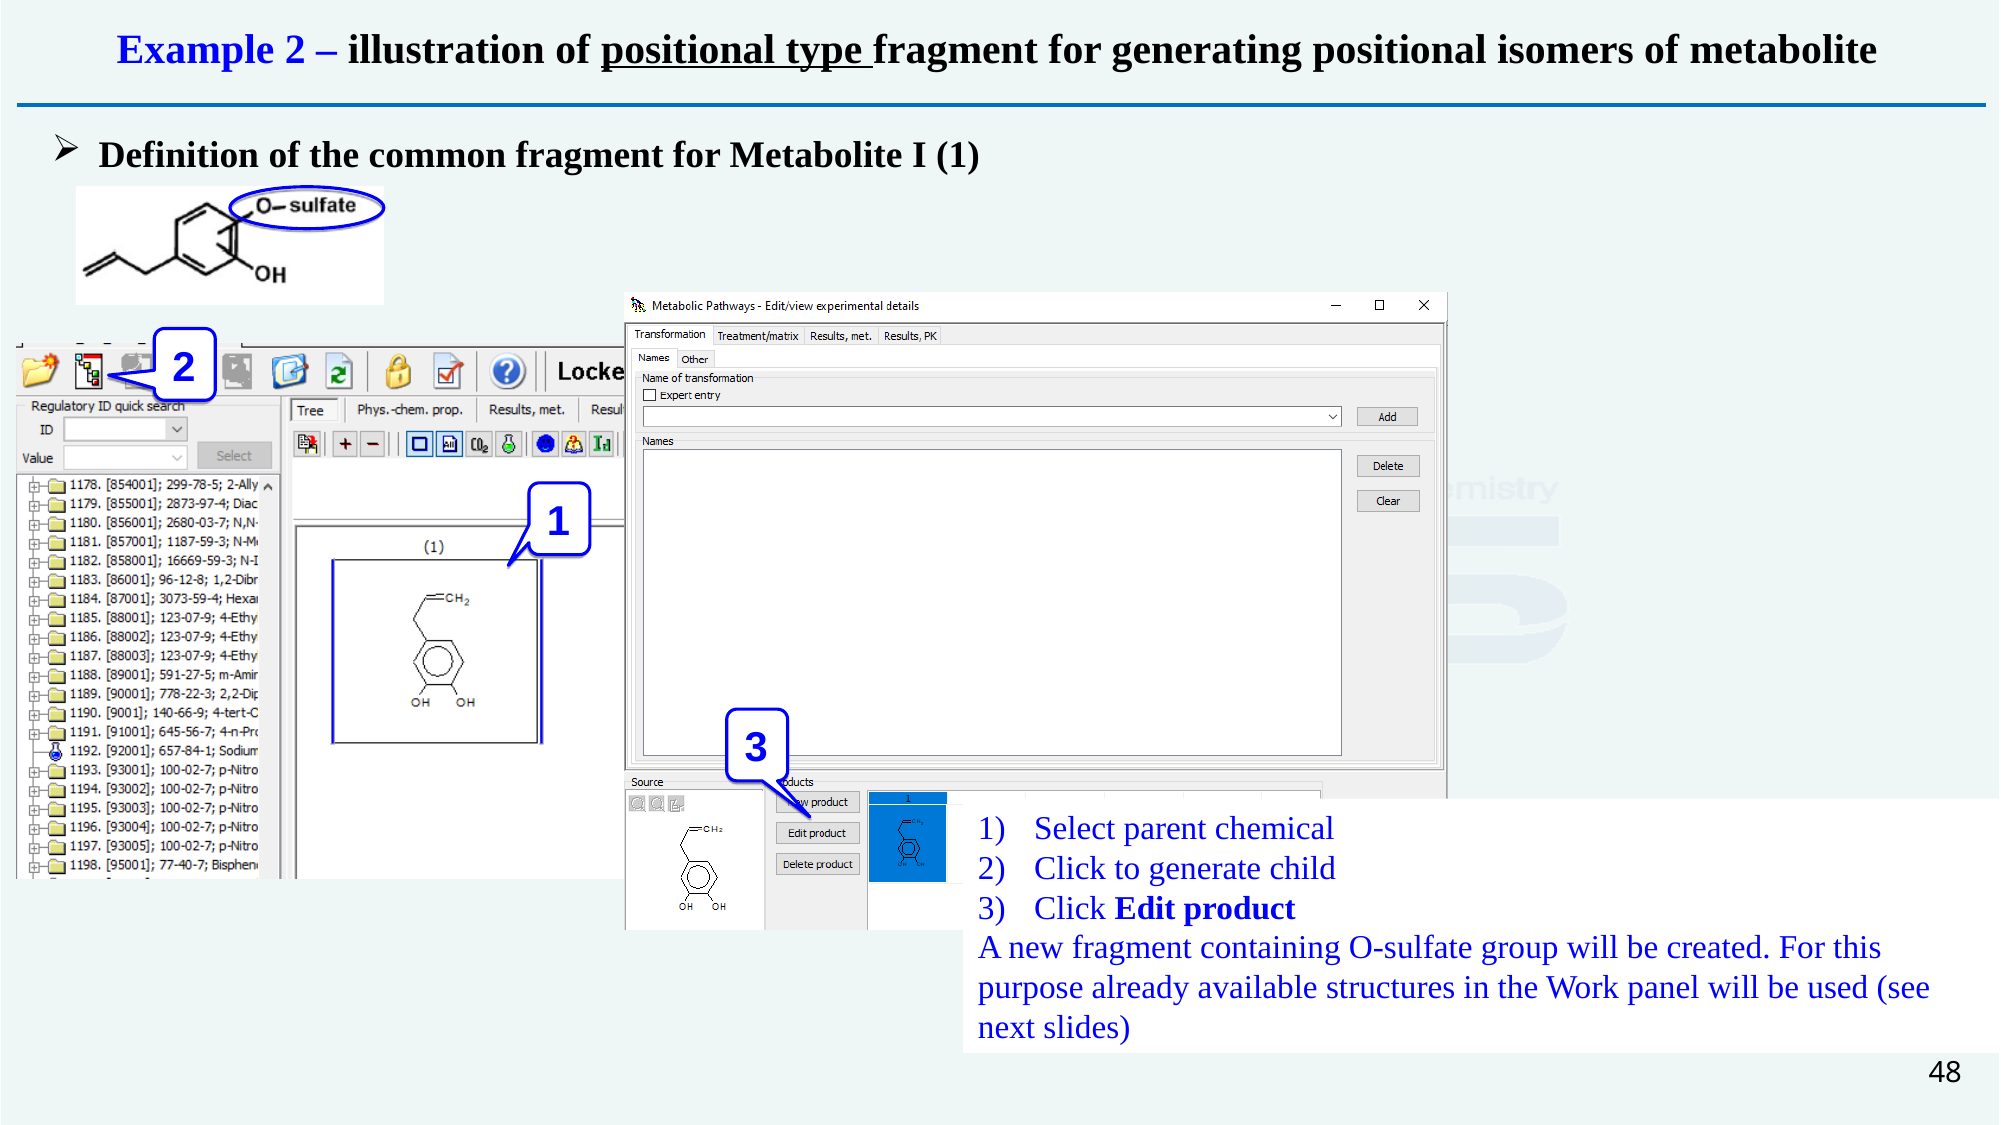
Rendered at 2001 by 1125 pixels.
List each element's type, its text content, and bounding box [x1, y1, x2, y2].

slide_number 48 [1526, 1045, 1978, 1106]
text_box Example 2 – illustration of positional type fragment for generating positional isomers of metabolite [16, 14, 1968, 80]
text_box Definition of the common fragment for Metabolite I (1) [37, 122, 1028, 183]
text_box Select parent chemical Click to generate child Click Edit product A new fragment containing O-sulfate group will be created. For this purpose already available structures in the Work panel will be used (see next slides) [963, 798, 2000, 1053]
picture [1, 0, 1999, 1125]
text_box 2 [154, 328, 216, 342]
